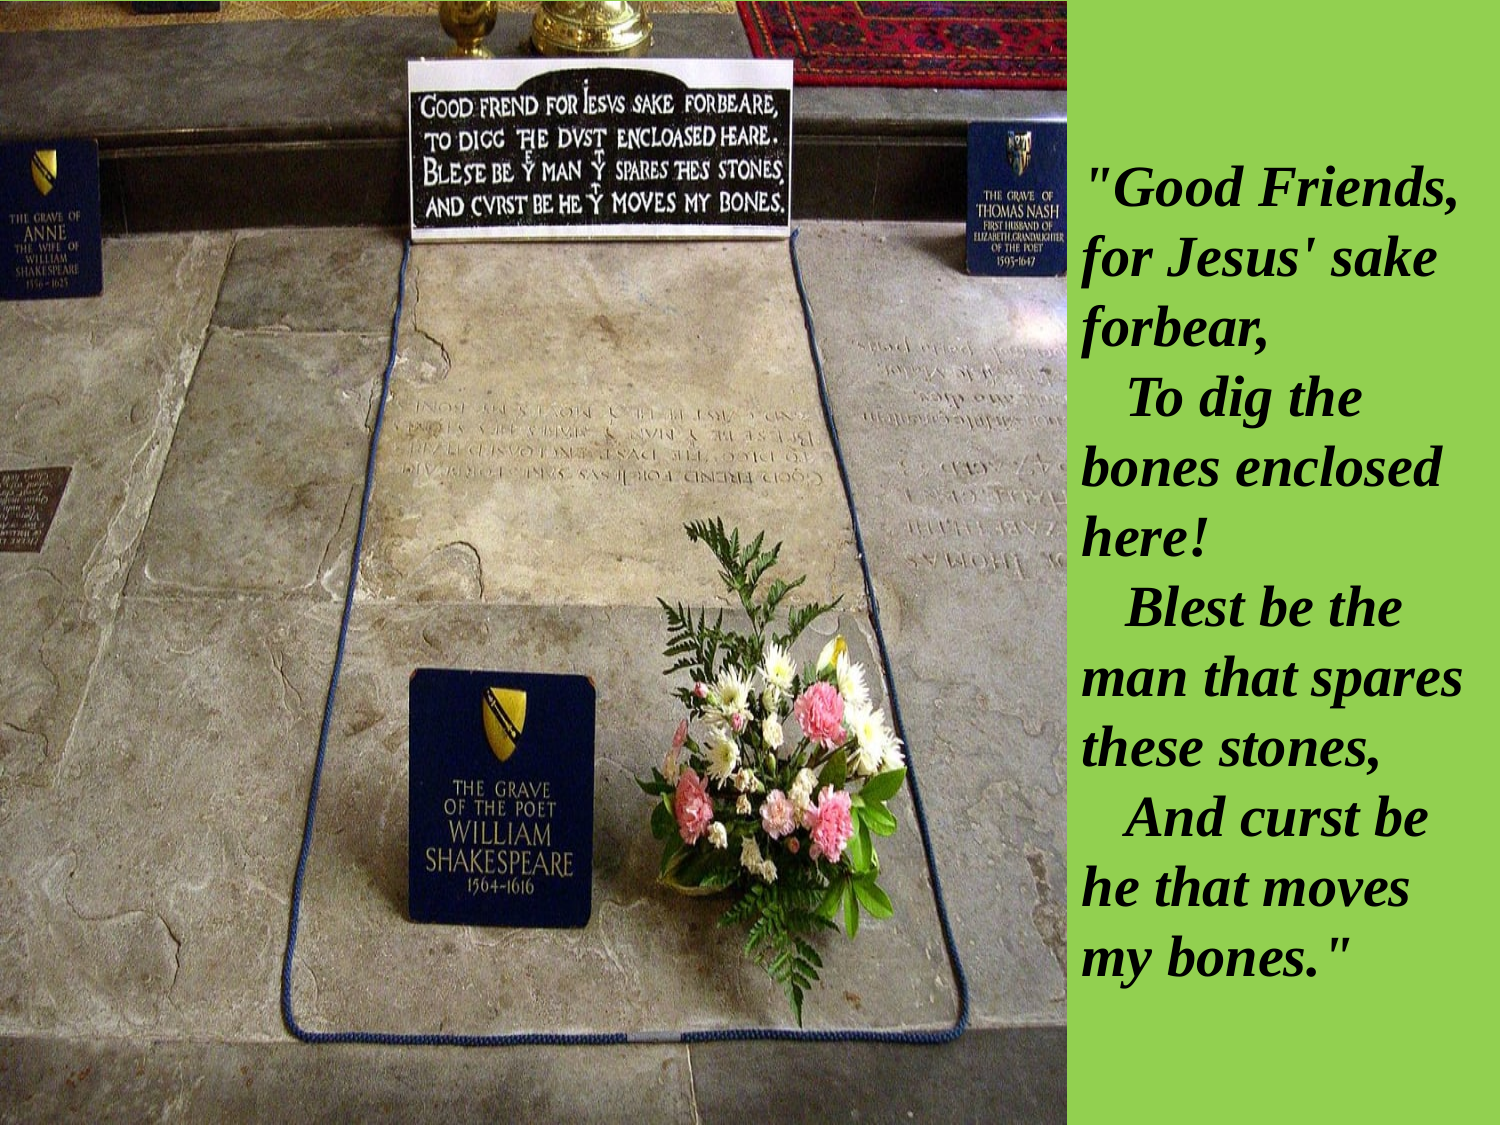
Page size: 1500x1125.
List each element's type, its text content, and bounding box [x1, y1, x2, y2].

text_box "Good Friends, for Jesus' sake forbear, To dig the bones enclosed here! Blest be the man that spares these stones, And curst be he that moves my bones." [1069, 1, 1500, 996]
picture [0, 0, 1068, 1125]
